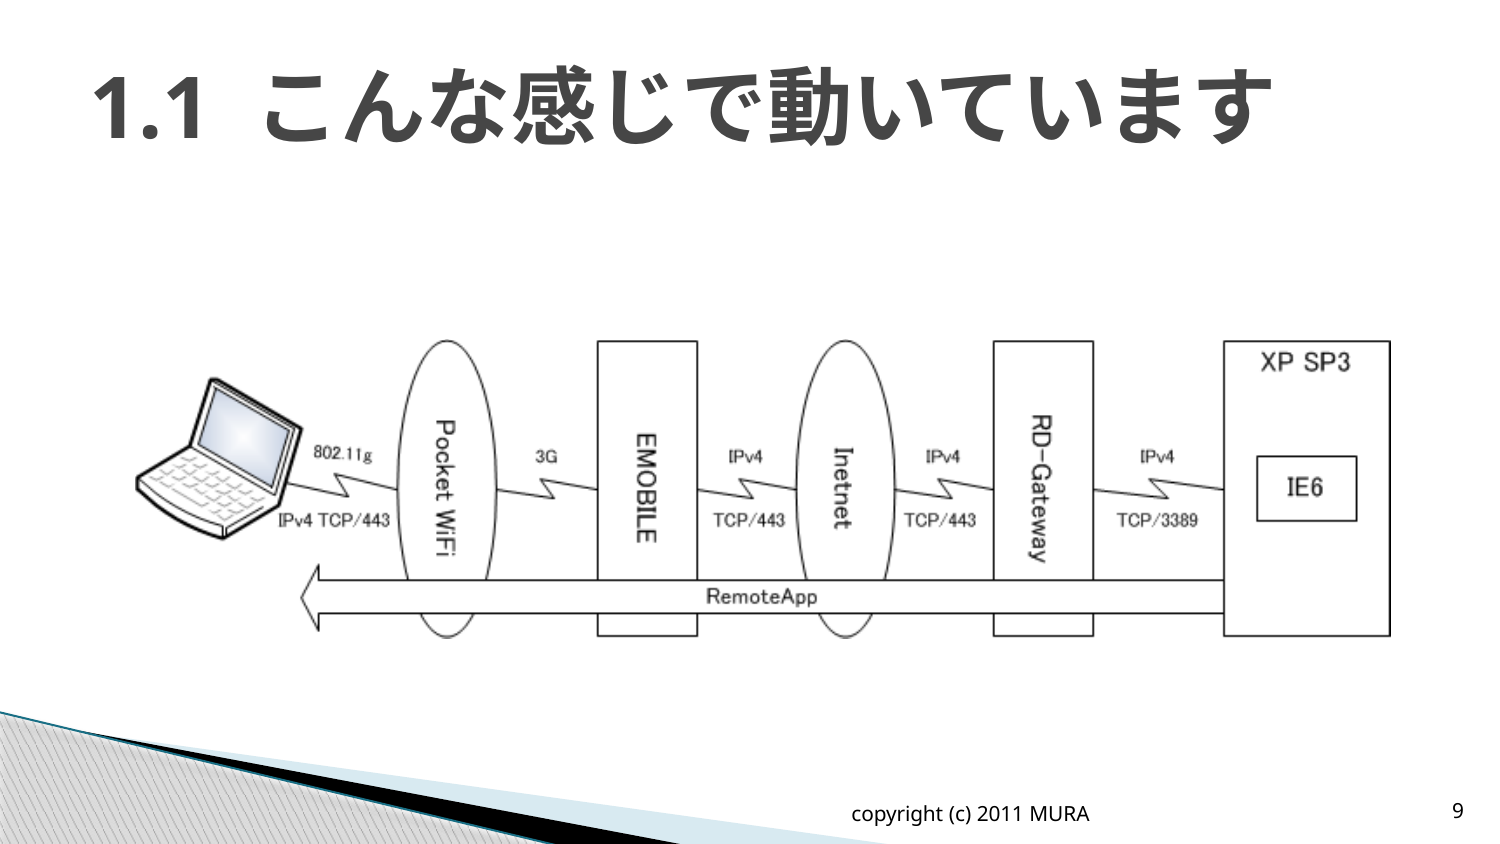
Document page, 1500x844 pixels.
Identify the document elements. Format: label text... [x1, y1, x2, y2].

picture [135, 338, 1391, 640]
slide_number 9 [1418, 788, 1479, 834]
footer copyright (c) 2011 MURA [718, 788, 1105, 834]
title 1.1 こんな感じで動いています [75, 33, 1425, 175]
